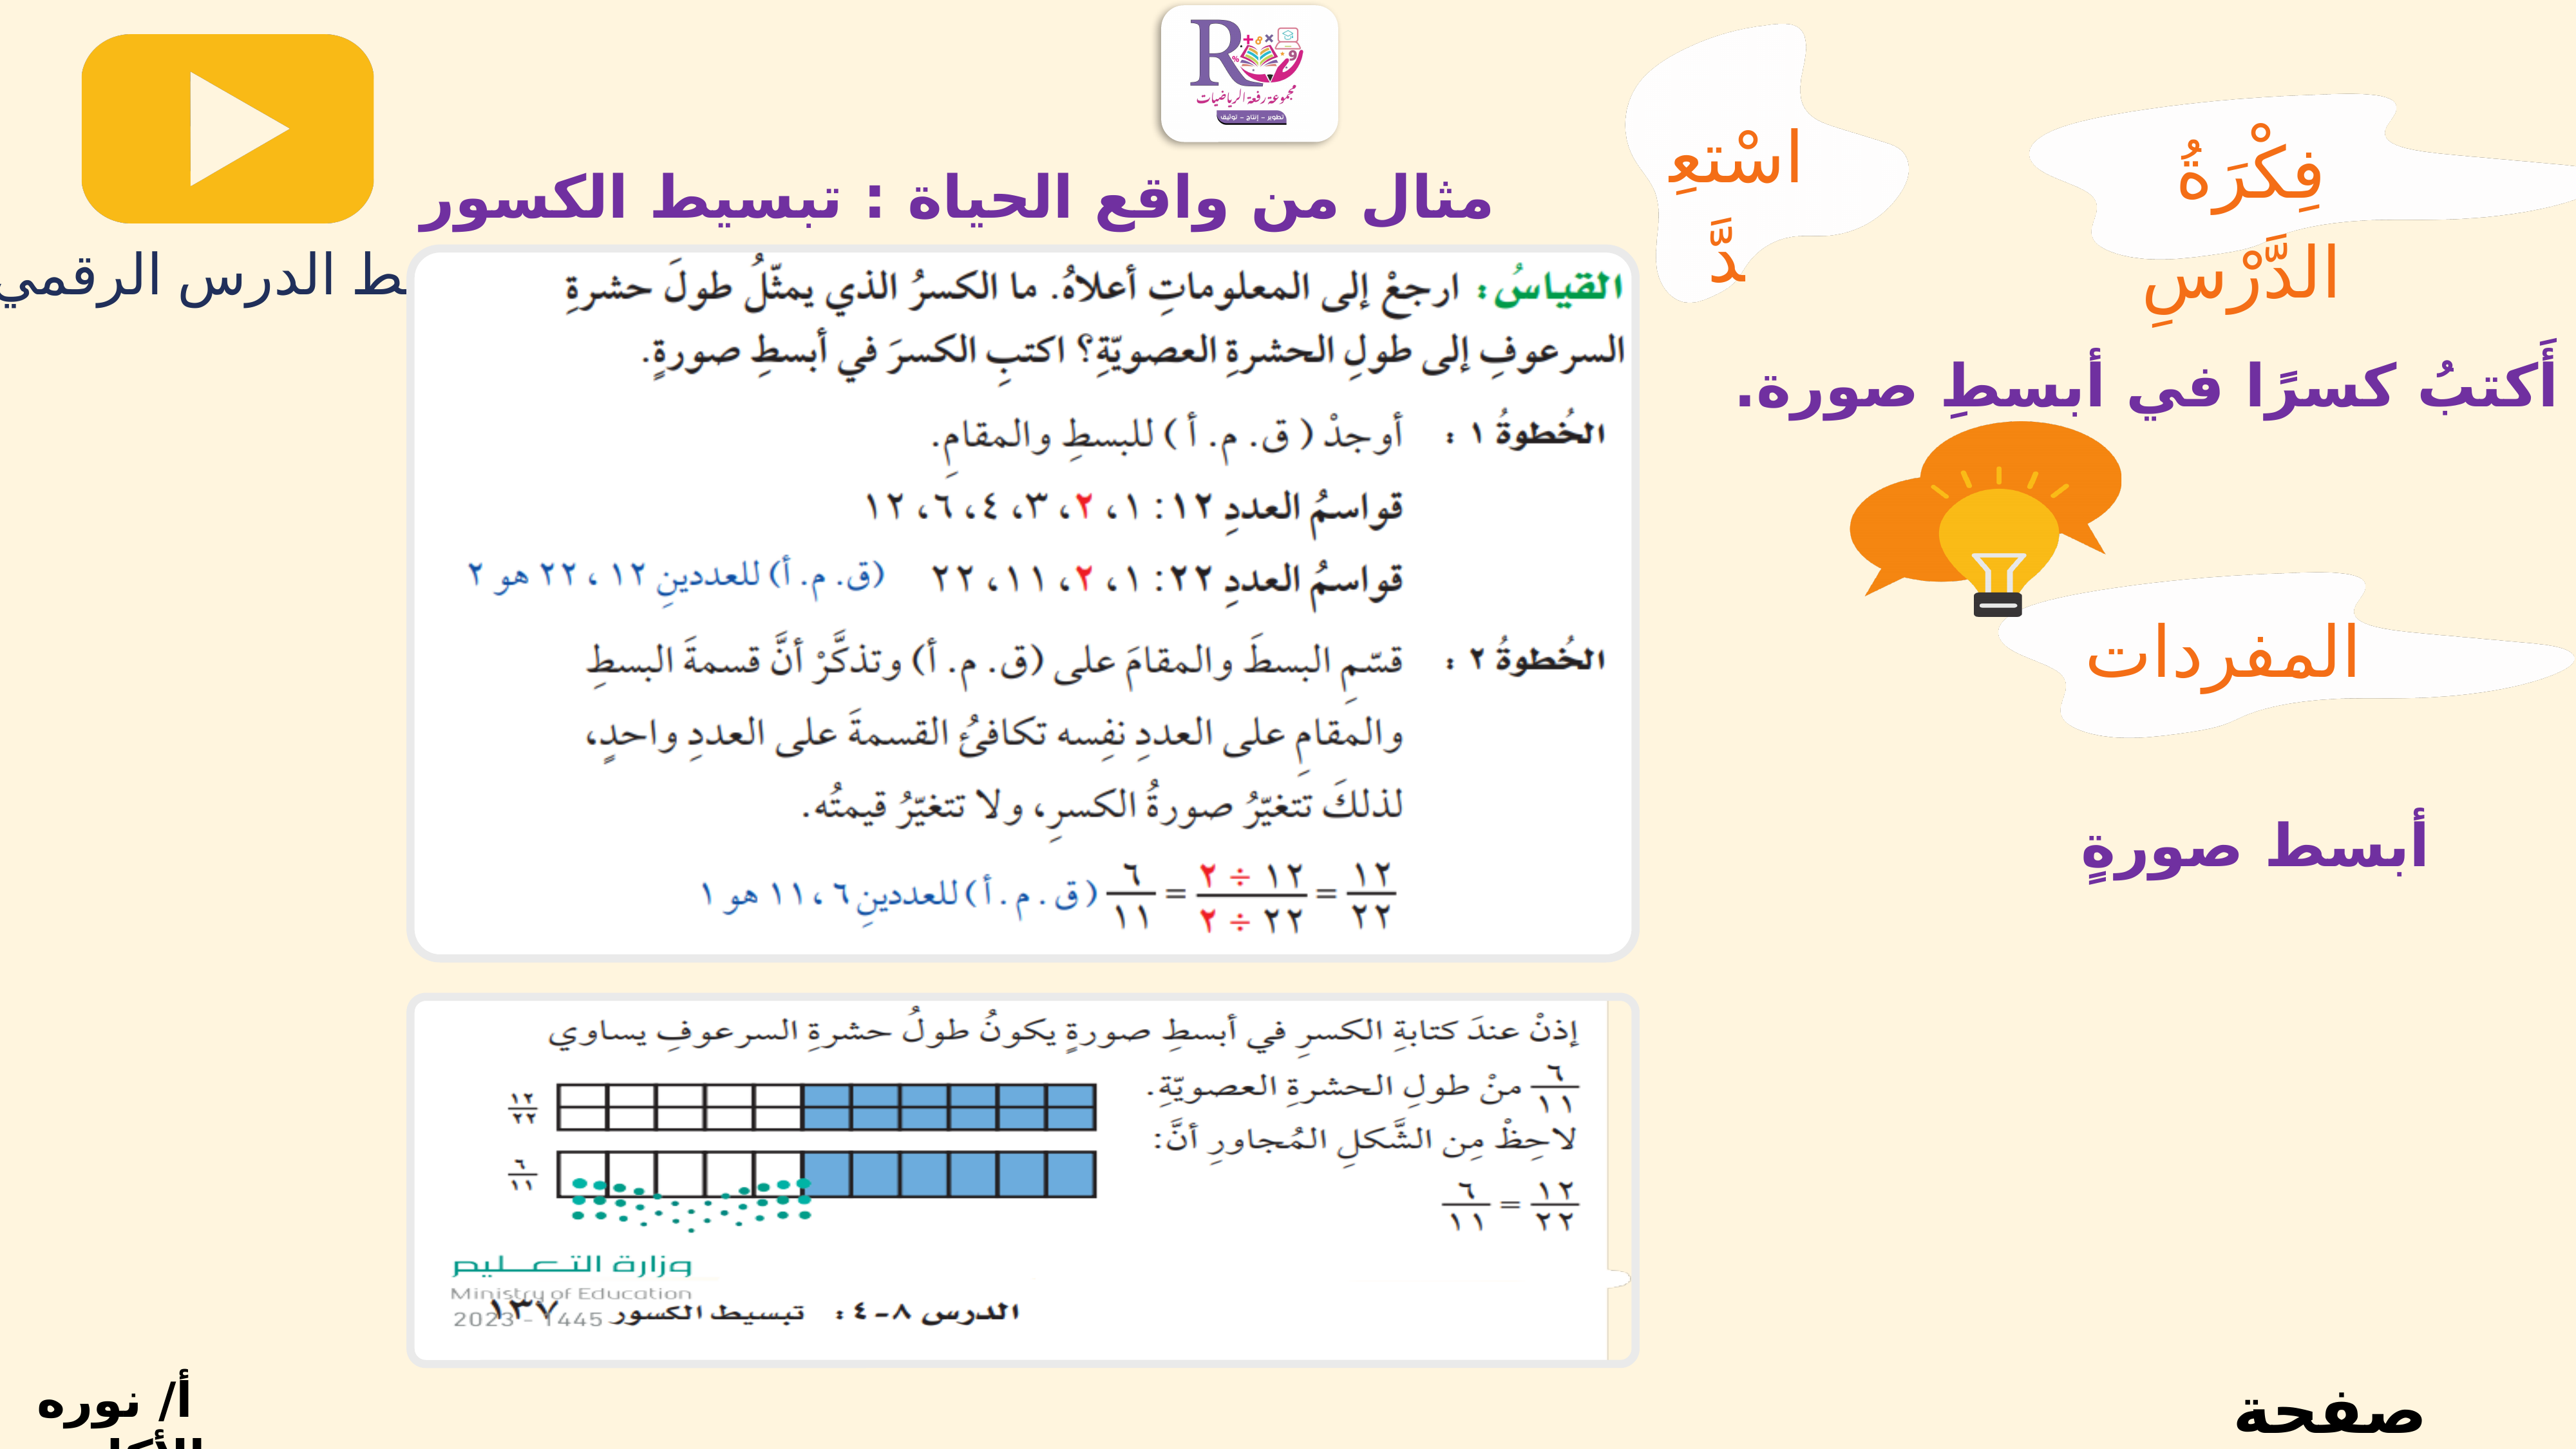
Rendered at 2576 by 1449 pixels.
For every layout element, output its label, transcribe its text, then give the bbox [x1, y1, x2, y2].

text_box [2020, 91, 2576, 260]
text_box المفردات [2073, 592, 2374, 692]
text_box [1989, 569, 2576, 739]
text_box [1850, 424, 2122, 617]
text_box [81, 34, 374, 223]
text_box أَكتبُ كسرًا في أبسطِ صورة. [1640, 343, 2568, 424]
picture [410, 248, 1636, 959]
text_box اسْتعِدَّ [1656, 97, 1818, 296]
text_box رابط الدرس الرقمي [0, 227, 549, 307]
text_box أ/ نوره الأكلبي [27, 1363, 374, 1449]
text_box فِكْرَةُ الدَّرْسِ [2101, 113, 2401, 312]
text_box أبسط صورةٍ [1640, 802, 2440, 884]
text_box صفحة 137 [2223, 1363, 2570, 1449]
text_box مثال من واقع الحياة : تبسيط الكسور [156, 154, 1506, 235]
picture [410, 996, 1636, 1365]
text_box [1621, 19, 1909, 304]
picture [1160, 5, 1339, 142]
